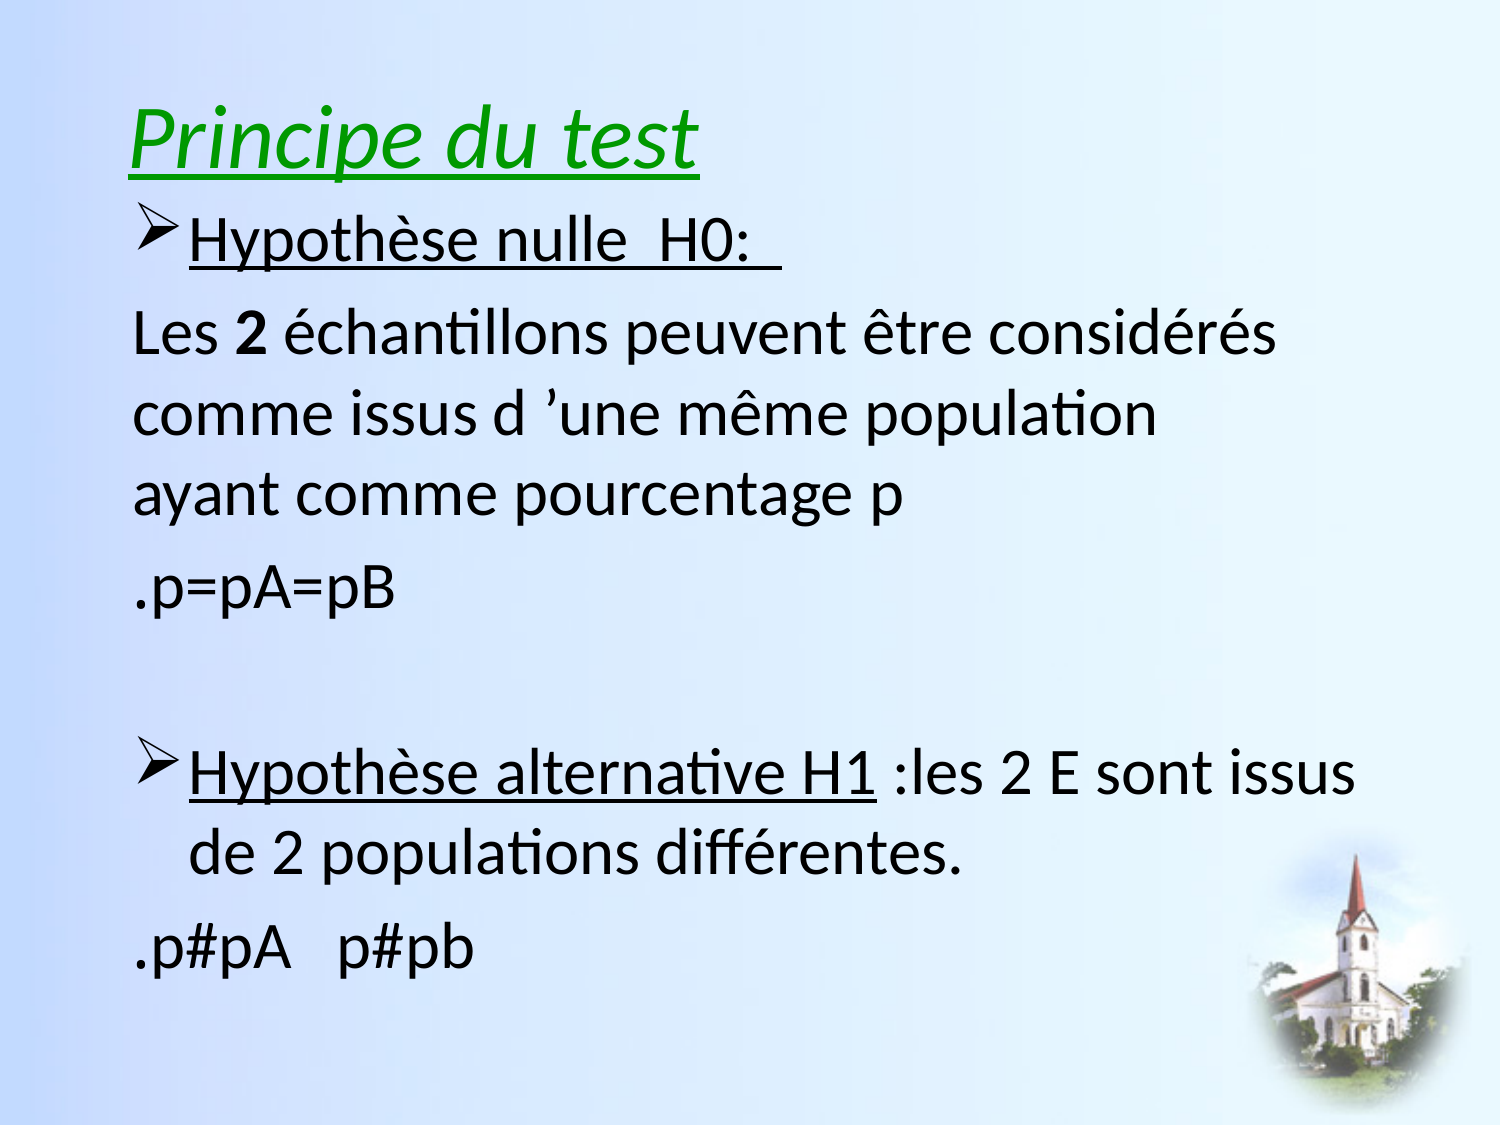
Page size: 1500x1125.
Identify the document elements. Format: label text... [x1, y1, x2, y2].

picture [0, 0, 1500, 1125]
title Principe du test [112, 87, 1388, 177]
list Hypothèse nulle H0: Les 2 échantillons peuvent être considérés comme issus d ’une même population ayant comme pourcentage p p=pA=pB. Hypothèse alternative H1 :les 2 E sont issus de 2 populations différentes. p#pA p#pb. [116, 187, 1393, 907]
